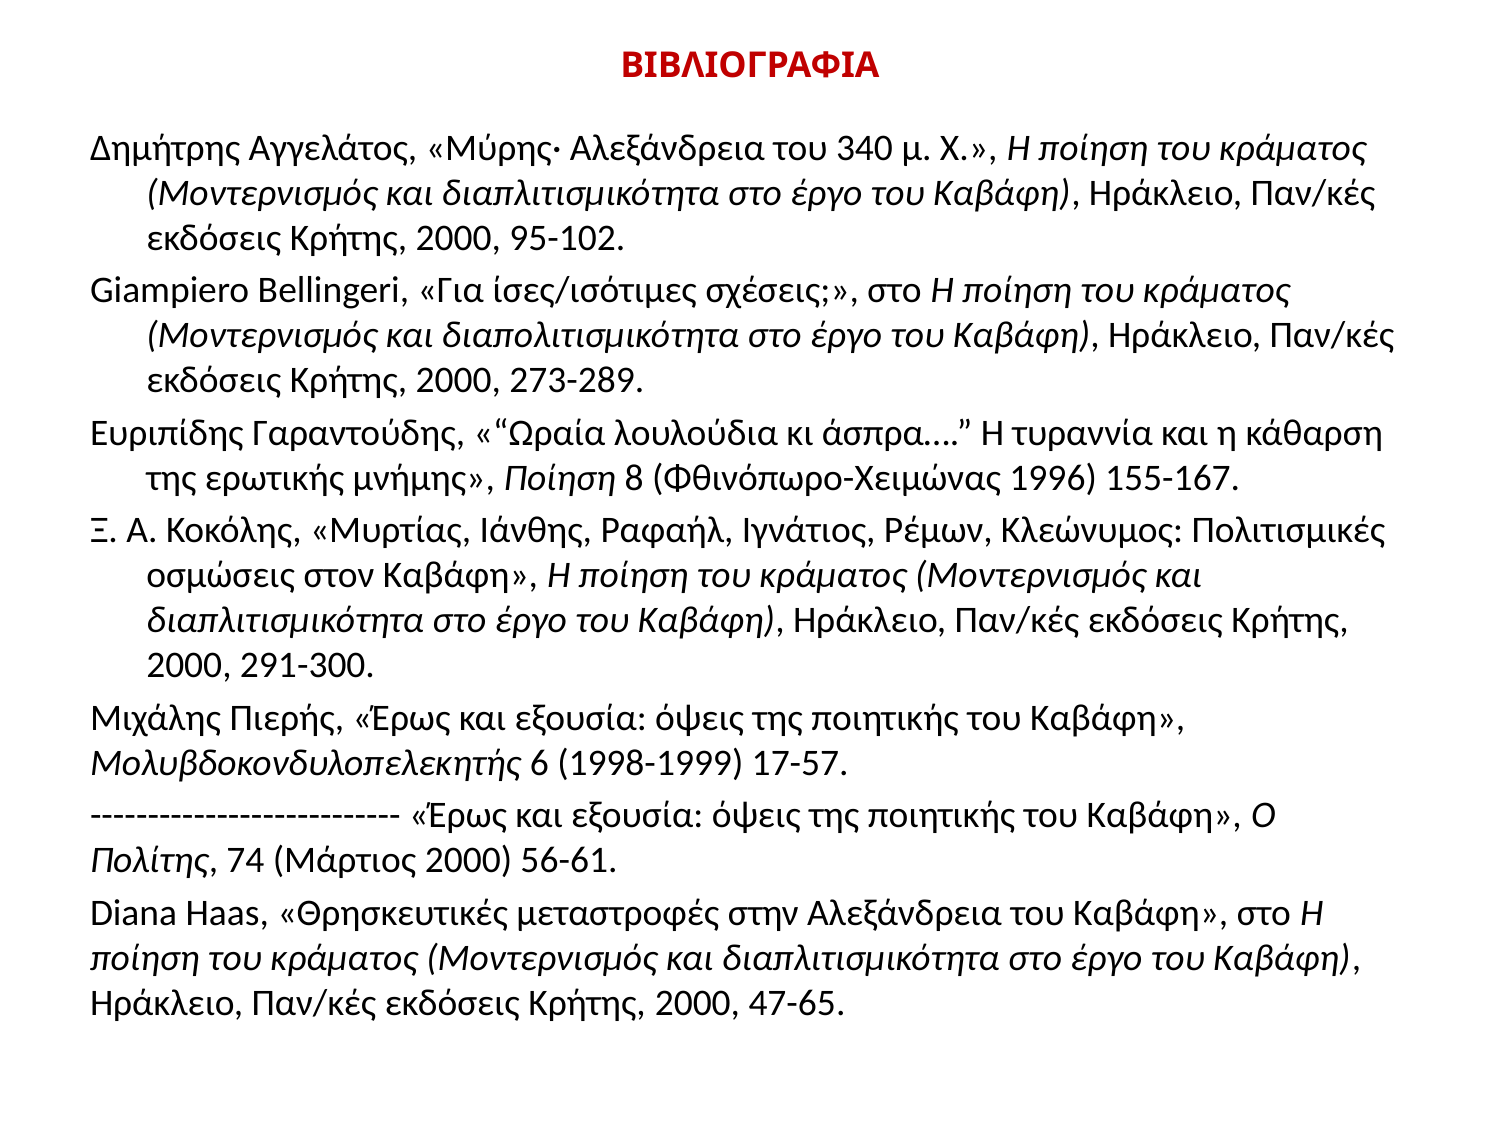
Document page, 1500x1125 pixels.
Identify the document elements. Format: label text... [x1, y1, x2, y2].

list Δημήτρης Αγγελάτος, «Μύρης· Αλεξάνδρεια του 340 μ. Χ.», Η ποίηση του κράματος (Μοντερνισμός και διαπλιτισμικότητα στο έργο του Καβάφη), Ηράκλειο, Παν/κές εκδόσεις Κρήτης, 2000, 95-102. Giampiero Bellingeri, «Για ίσες/ισότιμες σχέσεις;», στο Η ποίηση του κράματος (Μοντερνισμός και διαπoλιτισμικότητα στο έργο του Καβάφη), Ηράκλειο, Παν/κές εκδόσεις Κρήτης, 2000, 273-289. Ευριπίδης Γαραντούδης, «“Ωραία λουλούδια κι άσπρα….” Η τυραννία και η κάθαρση της ερωτικής μνήμης», Ποίηση 8 (Φθινόπωρο-Χειμώνας 1996) 155-167. Ξ. Α. Κοκόλης, «Μυρτίας, Ιάνθης, Ραφαήλ, Ιγνάτιος, Ρέμων, Κλεώνυμος: Πολιτισμικές οσμώσεις στον Καβάφη», Η ποίηση του κράματος (Μοντερνισμός και διαπλιτισμικότητα στο έργο του Καβάφη), Ηράκλειο, Παν/κές εκδόσεις Κρήτης, 2000, 291-300. Μιχάλης Πιερής, «Έρως και εξουσία: όψεις της ποιητικής του Καβάφη», Μολυβδοκονδυλοπελεκητής 6 (1998-1999) 17-57. --------------------------- «Έρως και εξουσία: όψεις της ποιητικής του Καβάφη», Ο Πολίτης, 74 (Μάρτιος 2000) 56-61. Diana Haas, «Θρησκευτικές μεταστροφές στην Αλεξάνδρεια του Καβάφη», στο Η ποίηση του κράματος (Μοντερνισμός και διαπλιτισμικότητα στο έργο του Καβάφη), Ηράκλειο, Παν/κές εκδόσεις Κρήτης, 2000, 47-65. [75, 115, 1425, 1068]
title ΒΙΒΛΙΟΓΡΑΦΙΑ [75, 34, 1425, 93]
